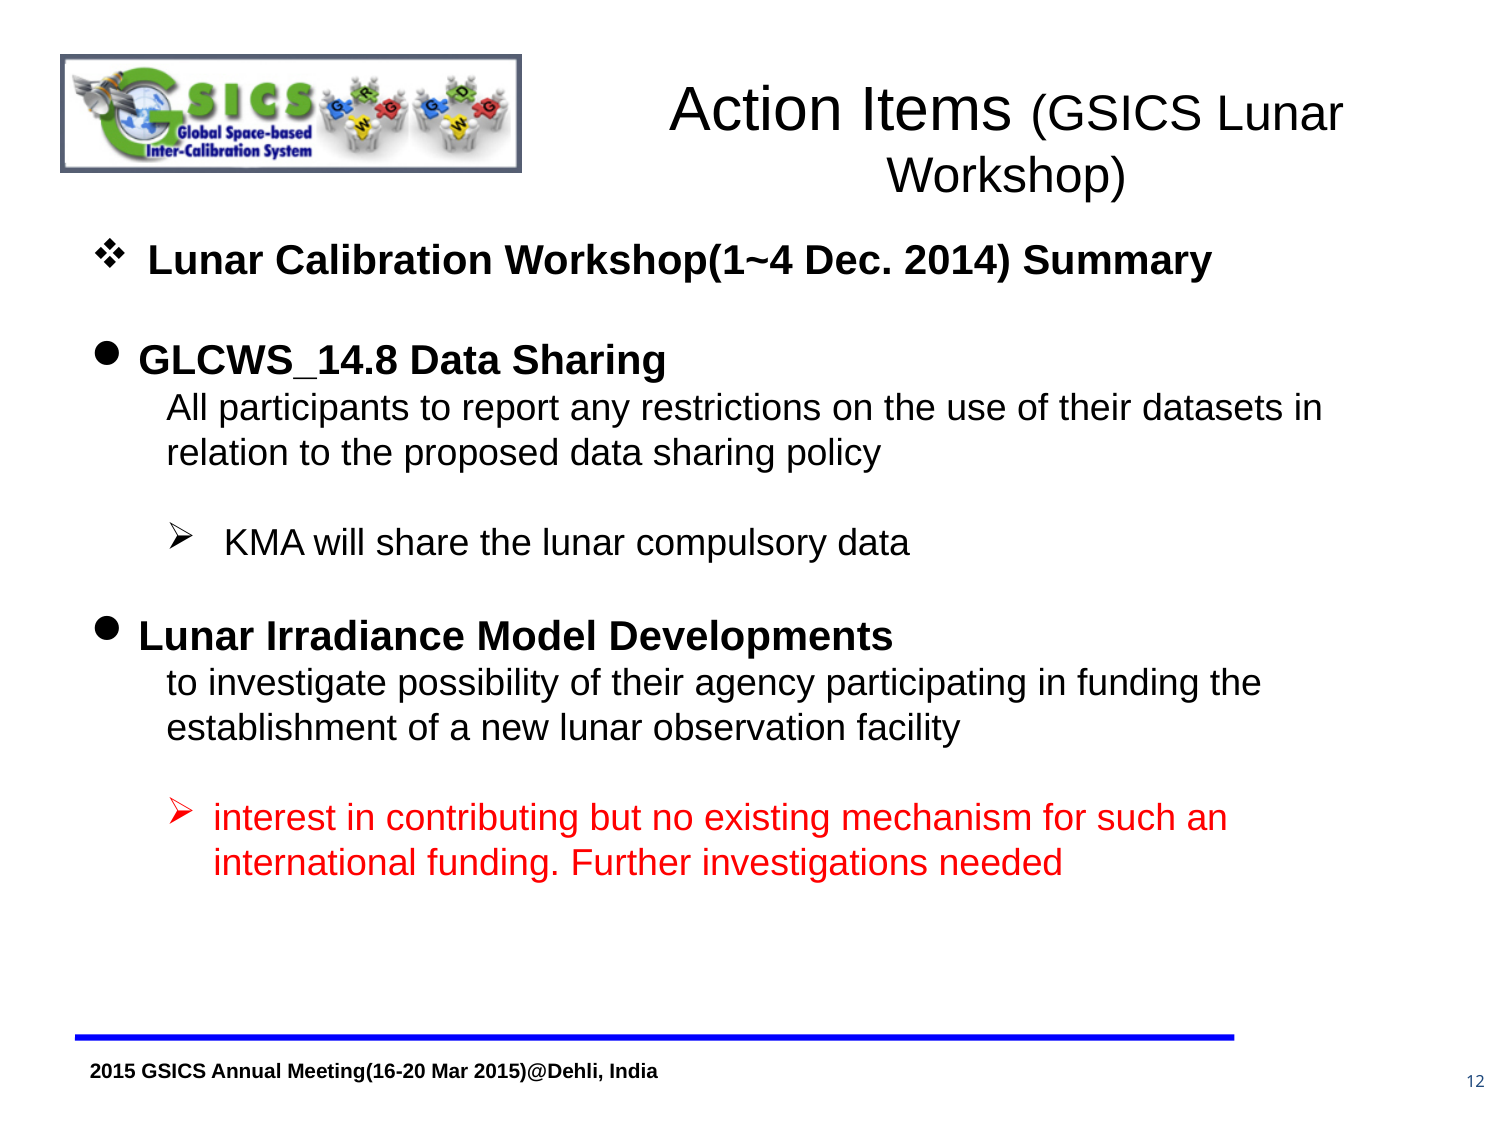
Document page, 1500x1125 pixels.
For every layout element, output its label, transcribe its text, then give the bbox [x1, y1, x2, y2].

title Action Items (GSICS Lunar Workshop) [531, 60, 1483, 180]
picture [60, 54, 522, 173]
text_box Lunar Calibration Workshop(1~4 Dec. 2014) Summary GLCWS_14.8 Data Sharing All participants to report any restrictions on the use of their datasets in relation to the proposed data sharing policy KMA will share the lunar compulsory data Lunar Irradiance Model Developments to investigate possibility of their agency participating in funding the establishment of a new lunar observation facility interest in contributing but no existing mechanism for such an international funding. Further investigations needed [76, 225, 1453, 936]
slide_number 12 [1442, 1063, 1500, 1124]
